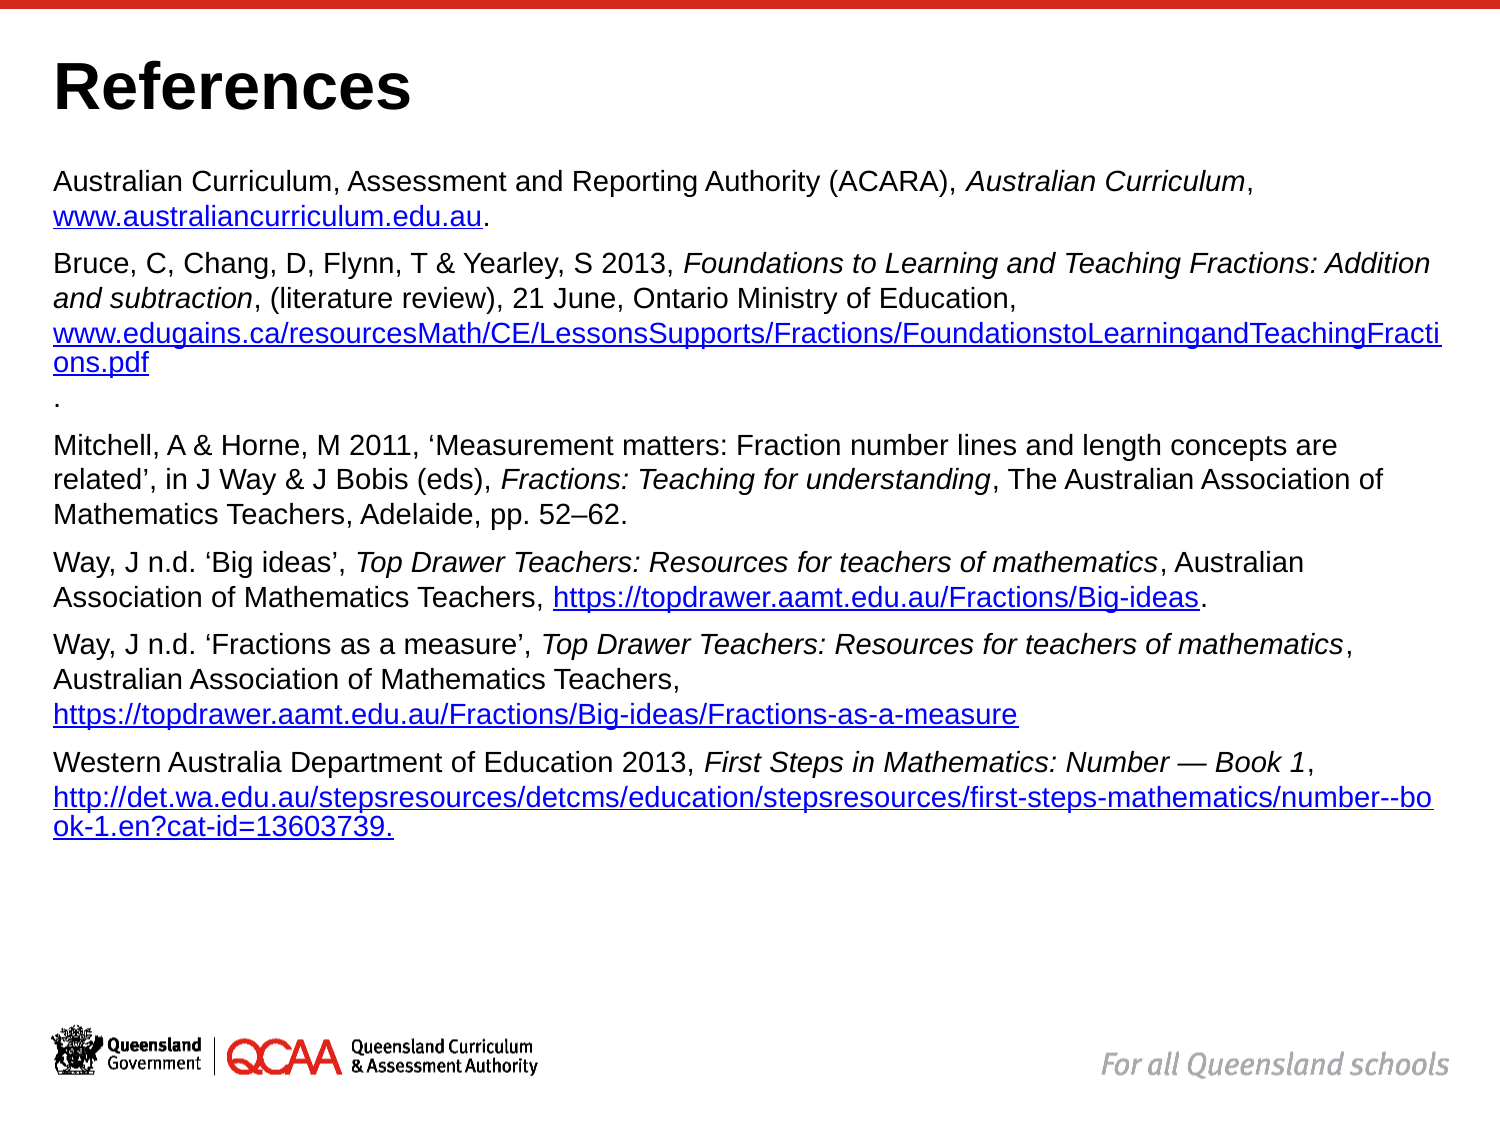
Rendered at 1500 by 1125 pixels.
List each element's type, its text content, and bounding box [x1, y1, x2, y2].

list Australian Curriculum, Assessment and Reporting Authority (ACARA), Australian Curriculum, www.australiancurriculum.edu.au. Bruce, C, Chang, D, Flynn, T & Yearley, S 2013, Foundations to Learning and Teaching Fractions: Addition and subtraction, (literature review), 21 June, Ontario Ministry of Education, www.edugains.ca/resourcesMath/CE/LessonsSupports/Fractions/FoundationstoLearningandTeachingFractions.pdf. Mitchell, A & Horne, M 2011, ‘Measurement matters: Fraction number lines and length concepts are related’, in J Way & J Bobis (eds), Fractions: Teaching for understanding, The Australian Association of Mathematics Teachers, Adelaide, pp. 52–62. Way, J n.d. ‘Big ideas’, Top Drawer Teachers: Resources for teachers of mathematics, Australian Association of Mathematics Teachers, https://topdrawer.aamt.edu.au/Fractions/Big-ideas. Way, J n.d. ‘Fractions as a measure’, Top Drawer Teachers: Resources for teachers of mathematics, Australian Association of Mathematics Teachers, https://topdrawer.aamt.edu.au/Fractions/Big-ideas/Fractions-as-a-measure Western Australia Department of Education 2013, First Steps in Mathematics: Number — Book 1, http://det.wa.edu.au/stepsresources/detcms/education/stepsresources/first-steps-mathematics/number--book-1.en?cat-id=13603739. [53, 161, 1446, 989]
title References [53, 42, 1447, 115]
picture [0, 984, 1500, 1118]
